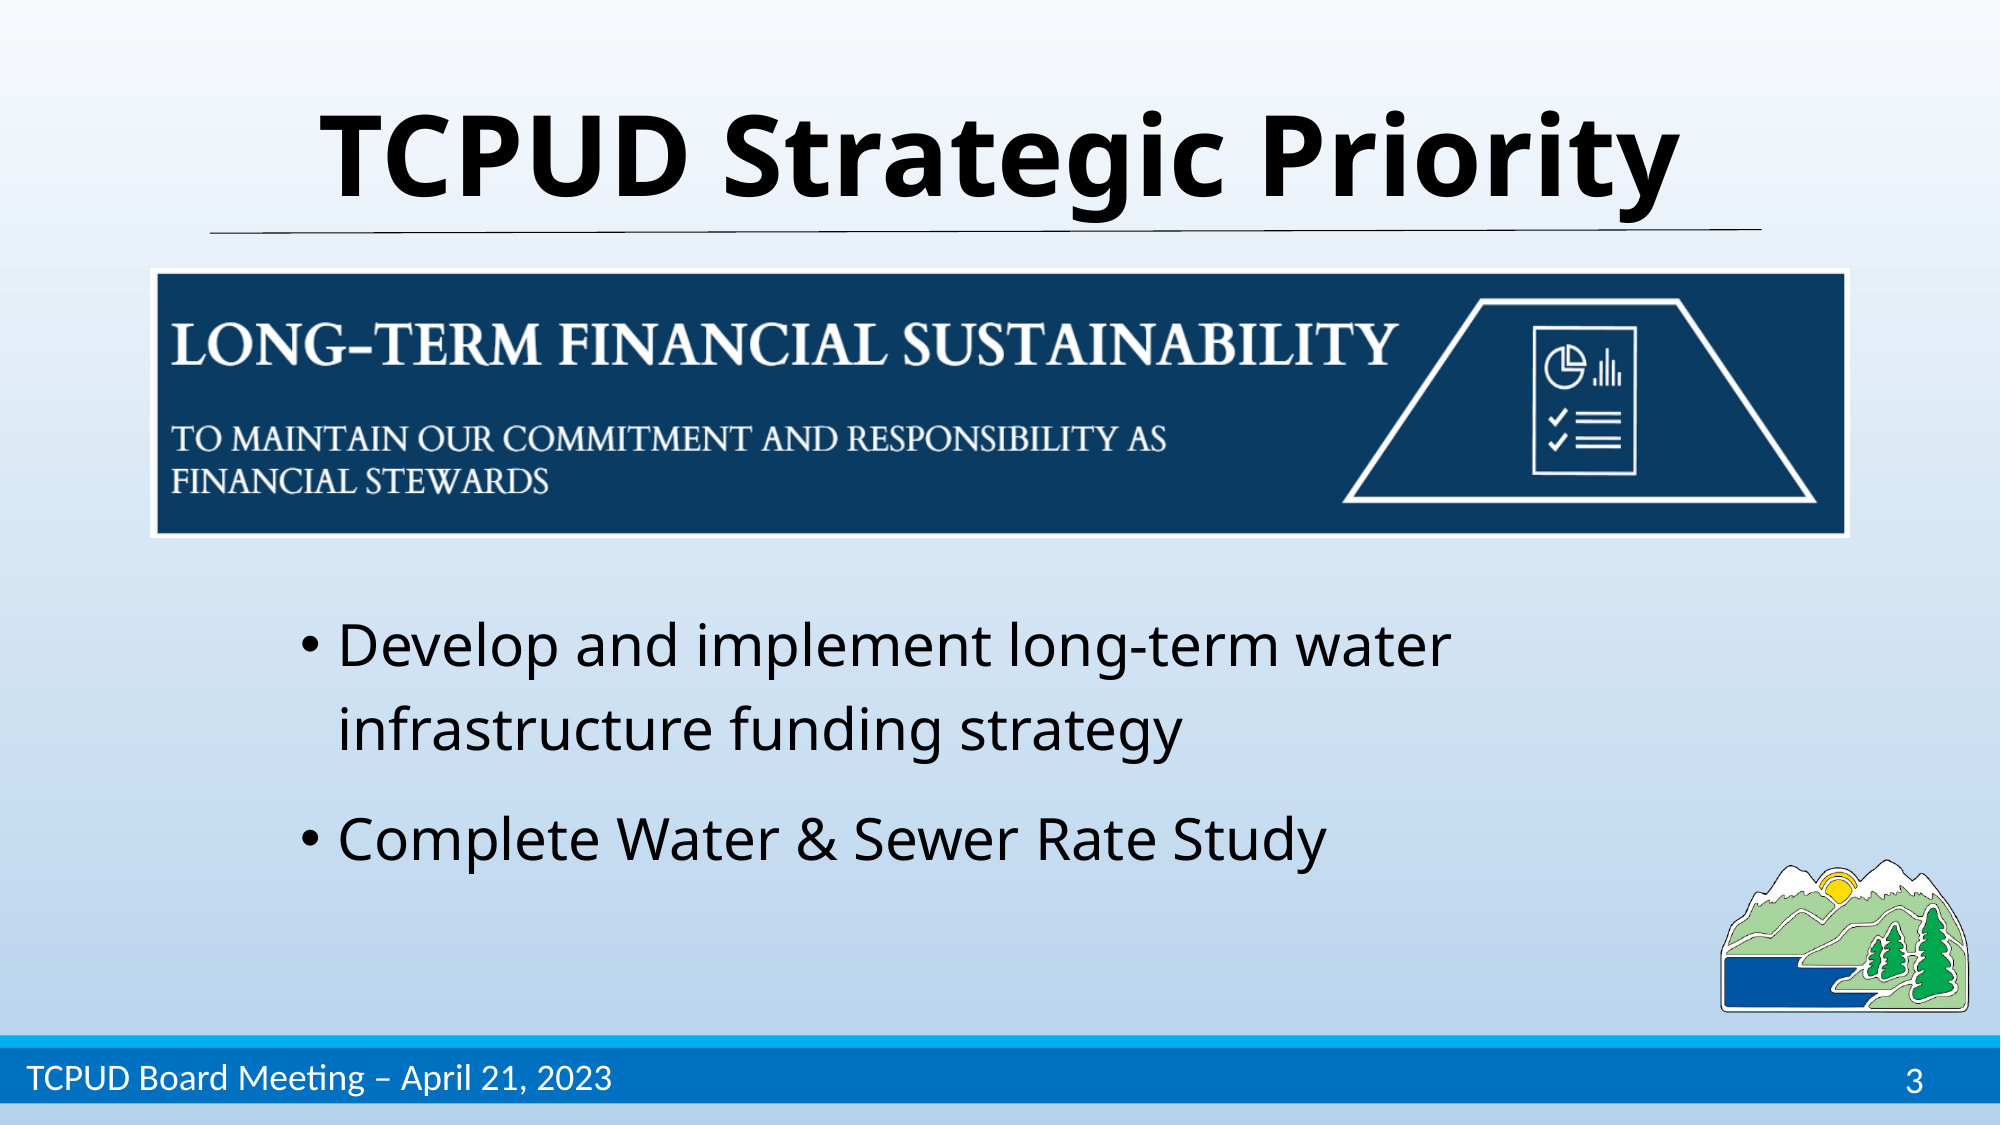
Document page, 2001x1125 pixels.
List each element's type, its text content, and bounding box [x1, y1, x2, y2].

picture [1717, 851, 1970, 1014]
text_box 3 [1840, 1048, 1989, 1109]
list Develop and implement long-term water infrastructure funding strategy Complete Water & Sewer Rate Study [210, 586, 1796, 940]
picture [150, 268, 1850, 539]
title TCPUD Strategic Priority [137, 82, 1863, 238]
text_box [209, 229, 1762, 234]
